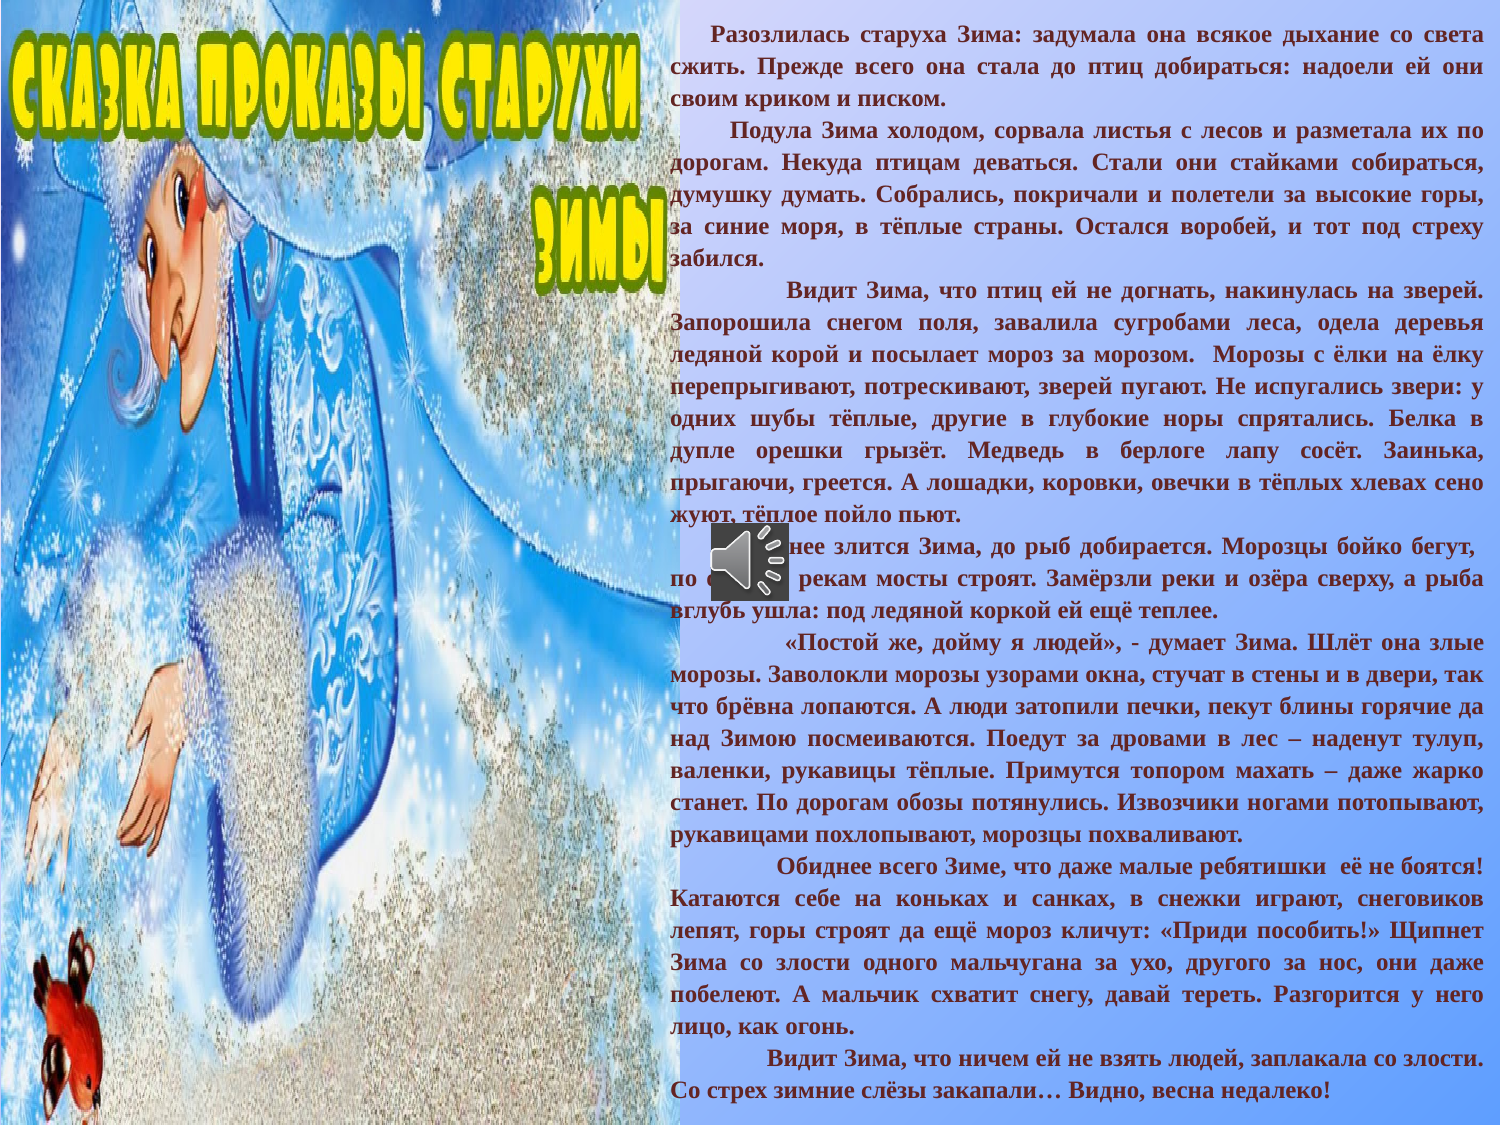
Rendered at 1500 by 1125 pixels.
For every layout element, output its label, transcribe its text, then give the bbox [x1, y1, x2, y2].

text_box Разозлилась старуха Зима: задумала она всякое дыхание со света сжить. Прежде всего она стала до птиц добираться: надоели ей они своим криком и писком. Подула Зима холодом, сорвала листья с лесов и разметала их по дорогам. Некуда птицам деваться. Стали они стайками собираться, думушку думать. Собрались, покричали и полетели за высокие горы, за синие моря, в тёплые страны. Остался воробей, и тот под стреху забился. Видит Зима, что птиц ей не догнать, накинулась на зверей. Запорошила снегом поля, завалила сугробами леса, одела деревья ледяной корой и посылает мороз за морозом. Морозы с ёлки на ёлку перепрыгивают, потрескивают, зверей пугают. Не испугались звери: у одних шубы тёплые, другие в глубокие норы спрятались. Белка в дупле орешки грызёт. Медведь в берлоге лапу сосёт. Заинька, прыгаючи, греется. А лошадки, коровки, овечки в тёплых хлевах сено жуют, тёплое пойло пьют. Сильнее злится Зима, до рыб добирается. Морозцы бойко бегут, по озёрам, рекам мосты строят. Замёрзли реки и озёра сверху, а рыба вглубь ушла: под ледяной коркой ей ещё теплее. «Постой же, дойму я людей», - думает Зима. Шлёт она злые морозы. Заволокли морозы узорами окна, стучат в стены и в двери, так что брёвна лопаются. А люди затопили печки, пекут блины горячие да над Зимою посмеиваются. Поедут за дровами в лес – наденут тулуп, валенки, рукавицы тёплые. Примутся топором махать – даже жарко станет. По дорогам обозы потянулись. Извозчики ногами потопывают, рукавицами похлопывают, морозцы похваливают. Обиднее всего Зиме, что даже малые ребятишки её не боятся! Катаются себе на коньках и санках, в снежки играют, снеговиков лепят, горы строят да ещё мороз кличут: «Приди пособить!» Щипнет Зима со злости одного мальчугана за ухо, другого за нос, они даже побелеют. А мальчик схватит снегу, давай тереть. Разгорится у него лицо, как огонь. Видит Зима, что ничем ей не взять людей, заплакала со злости. Со стрех зимние слёзы закапали… Видно, весна недалеко! [684, 8, 1500, 1112]
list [1, 0, 680, 1125]
picture [709, 522, 791, 603]
